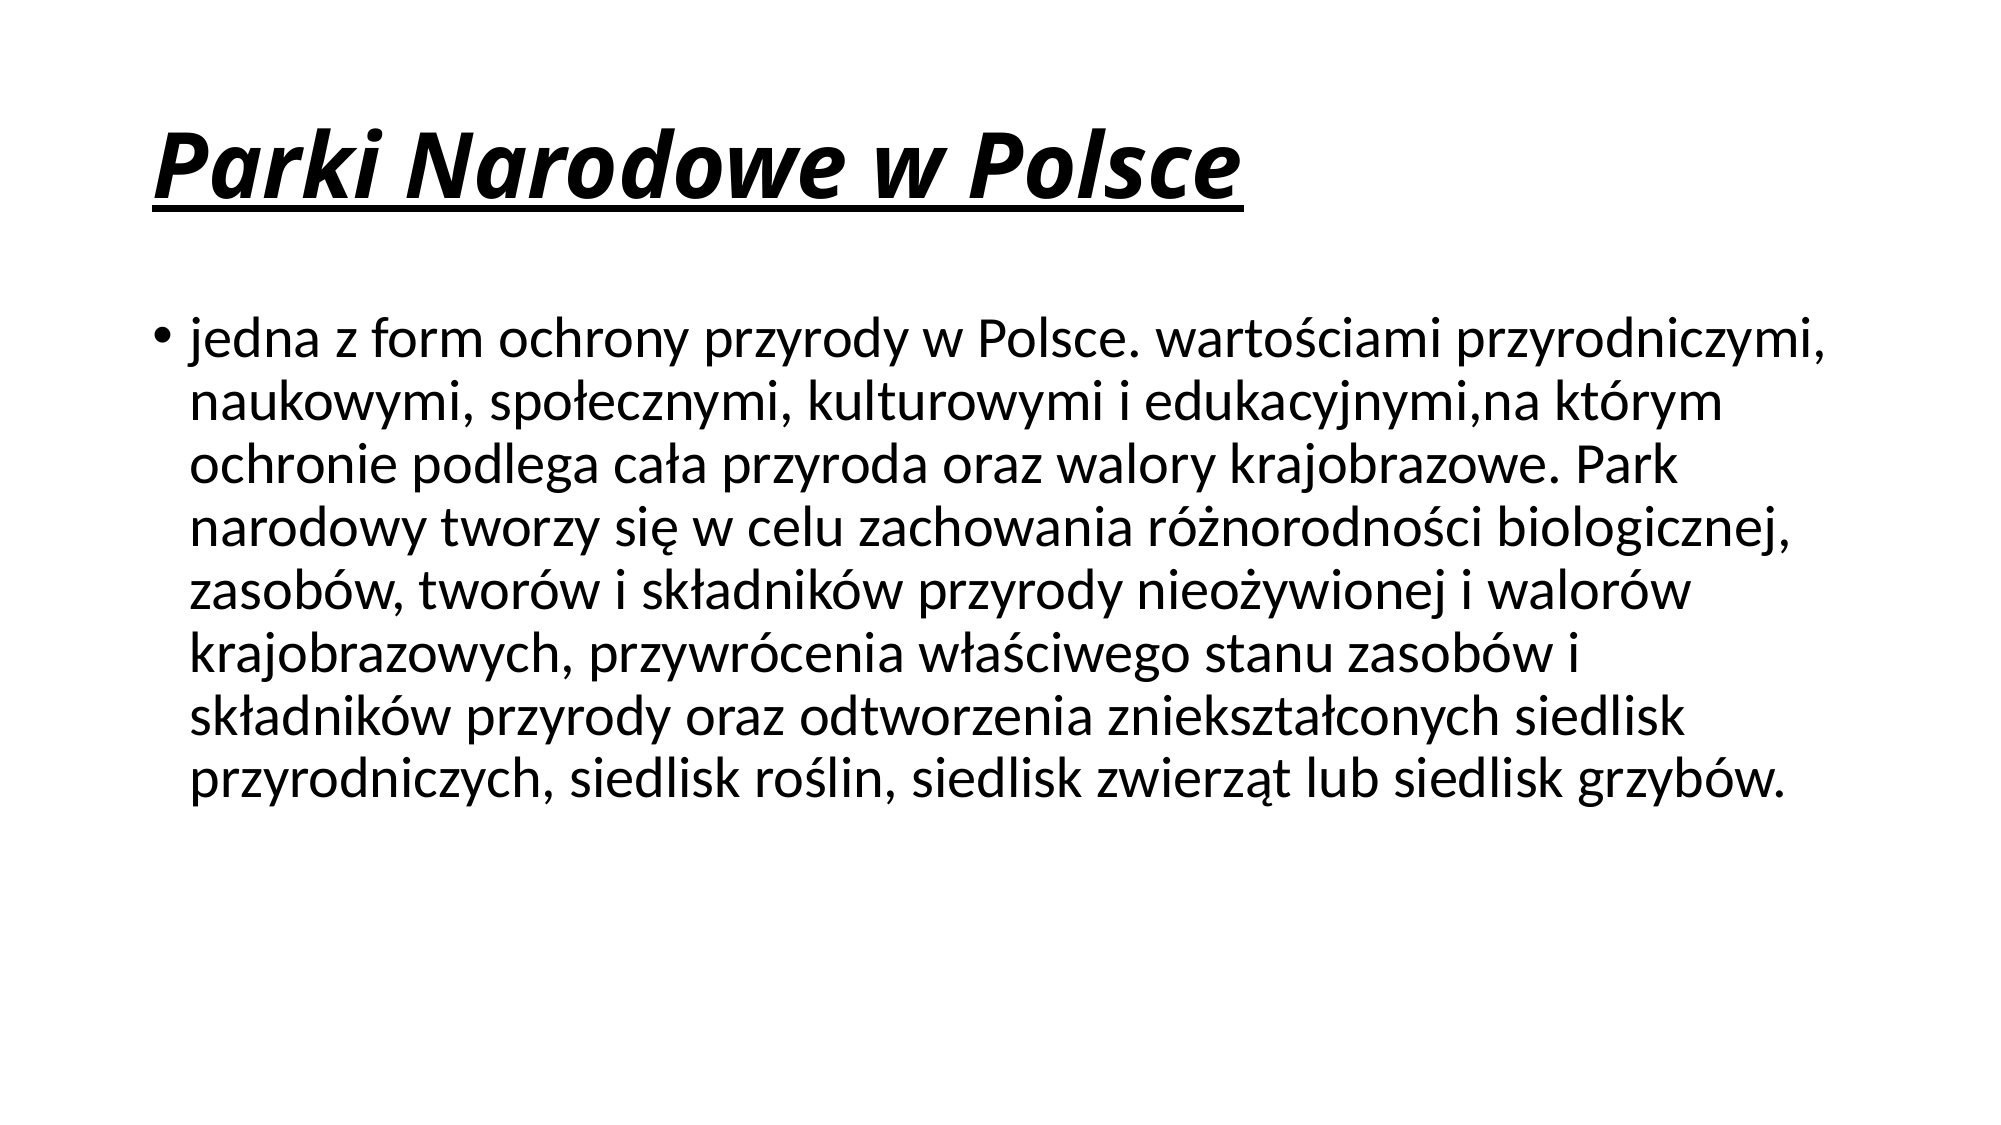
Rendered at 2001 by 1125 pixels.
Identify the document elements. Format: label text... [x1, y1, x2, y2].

title Parki Narodowe w Polsce [137, 59, 1863, 278]
list jedna z form ochrony przyrody w Polsce. wartościami przyrodniczymi, naukowymi, społecznymi, kulturowymi i edukacyjnymi,na którym ochronie podlega cała przyroda oraz walory krajobrazowe. Park narodowy tworzy się w celu zachowania różnorodności biologicznej, zasobów, tworów i składników przyrody nieożywionej i walorów krajobrazowych, przywrócenia właściwego stanu zasobów i składników przyrody oraz odtworzenia zniekształconych siedlisk przyrodniczych, siedlisk roślin, siedlisk zwierząt lub siedlisk grzybów. [137, 299, 1863, 1014]
